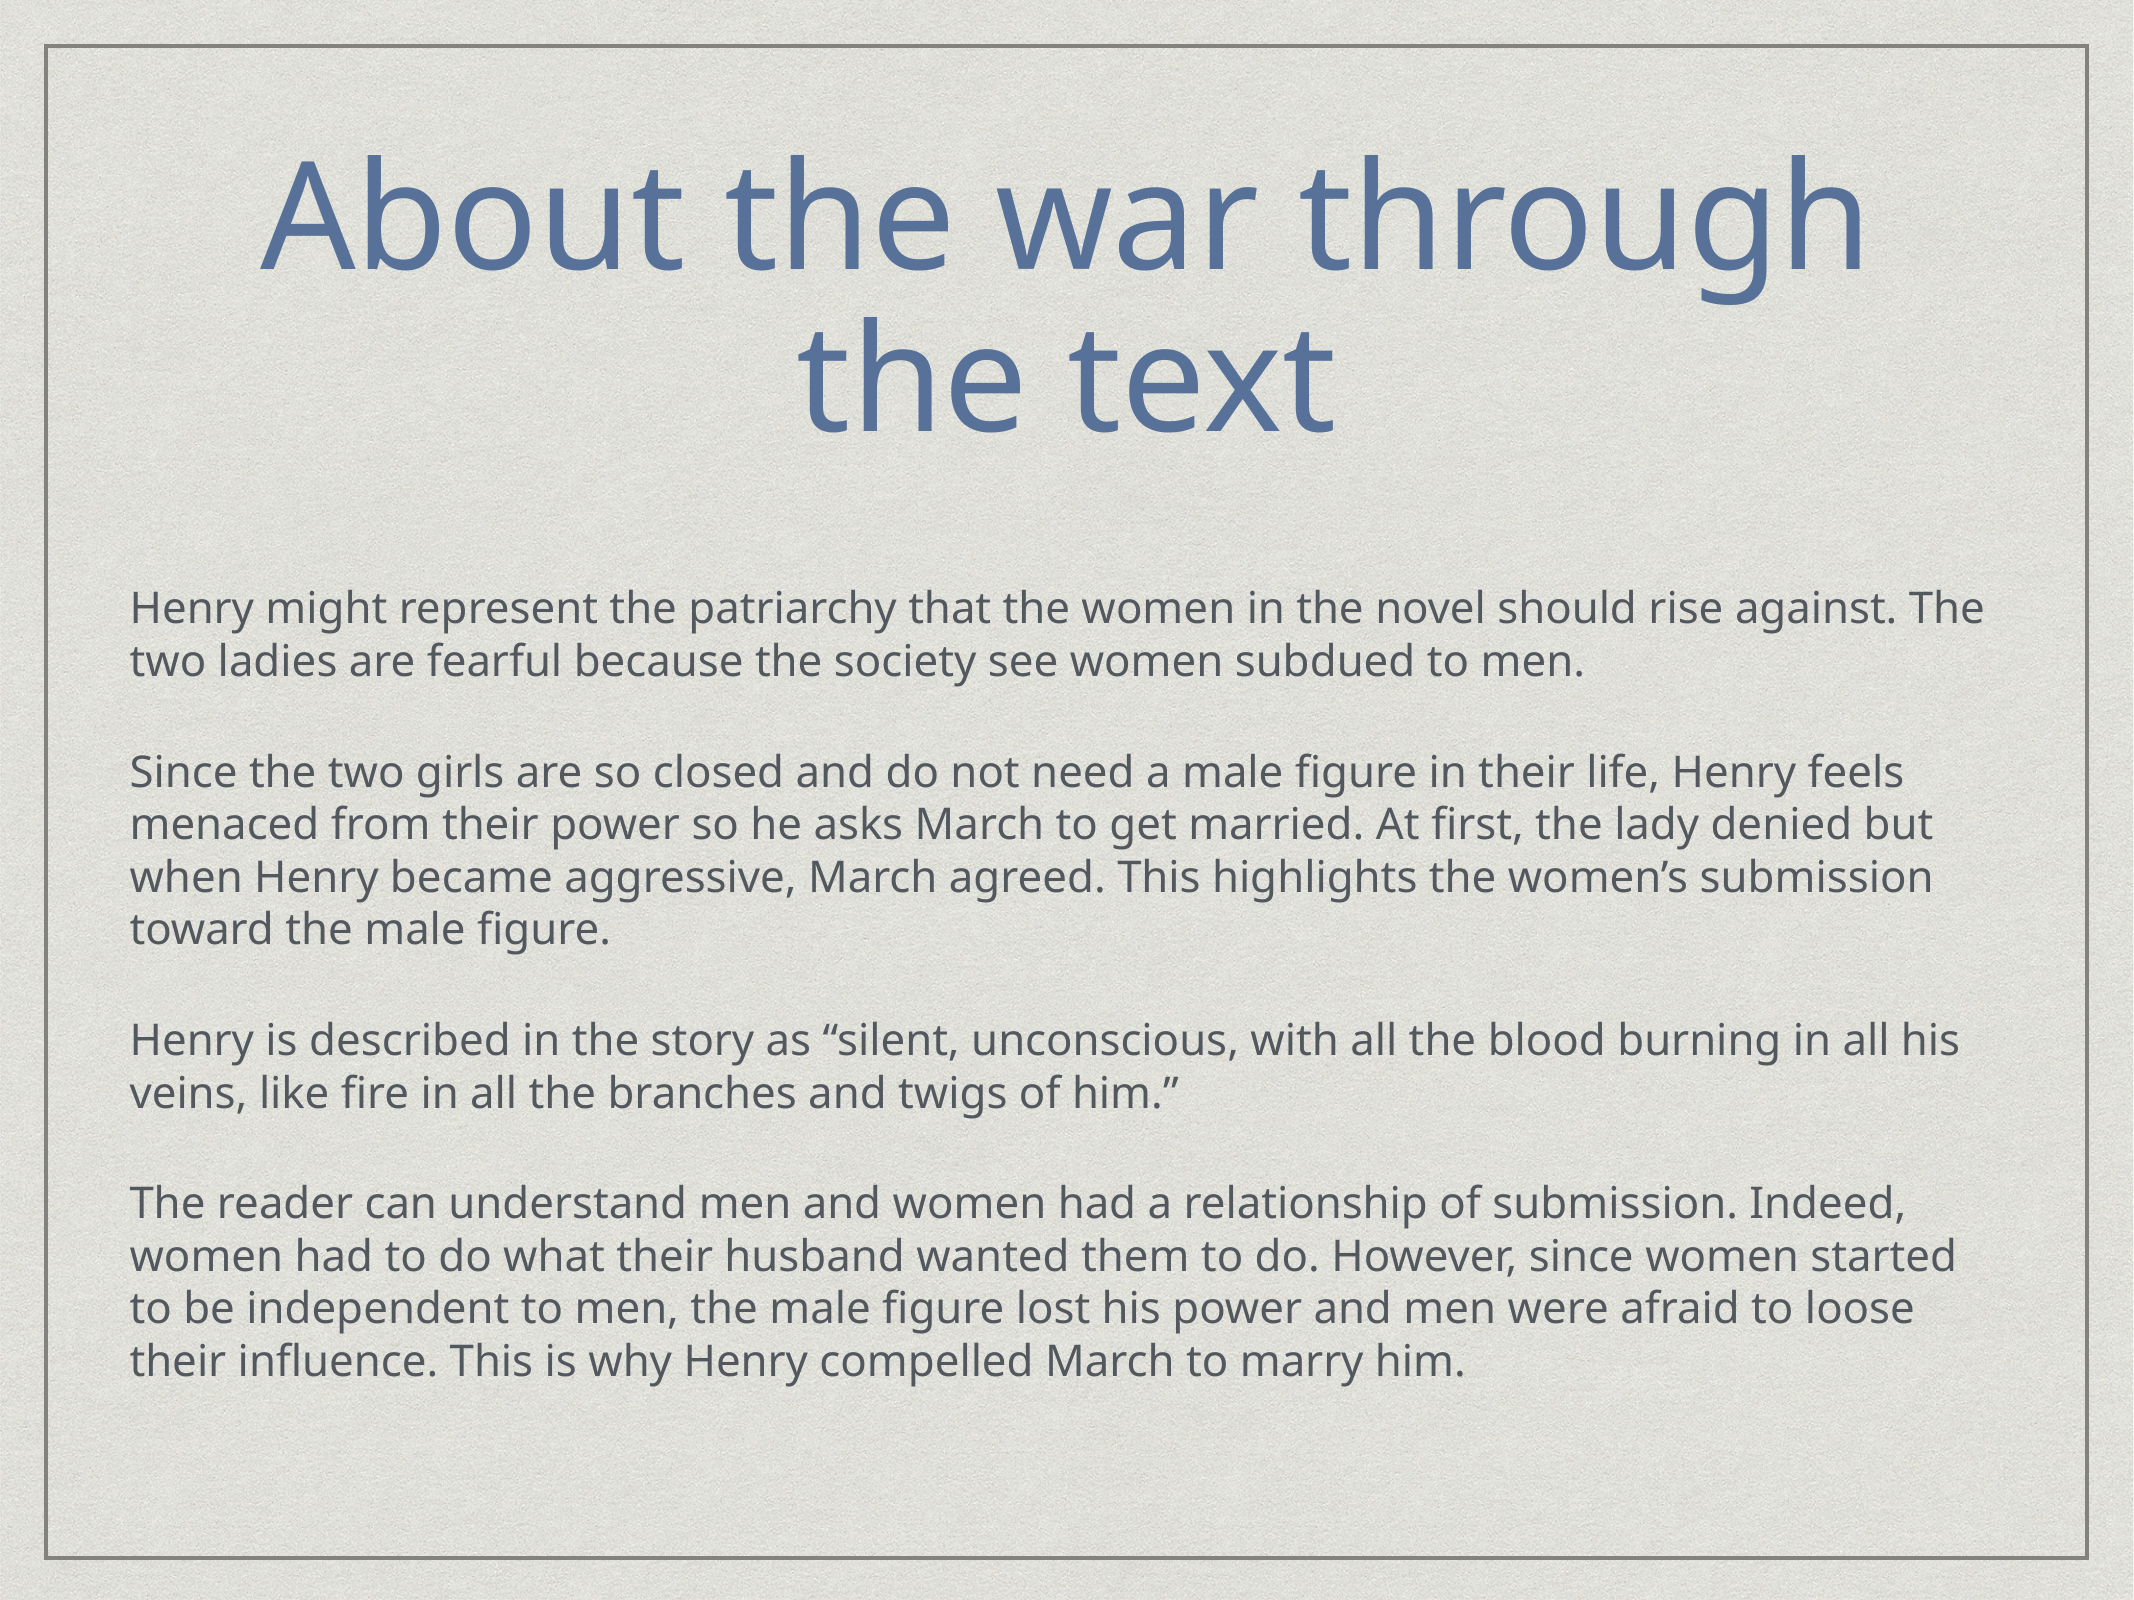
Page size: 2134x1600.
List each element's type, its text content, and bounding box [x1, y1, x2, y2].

title About the war through the text [170, 101, 1963, 503]
picture [0, 0, 2134, 1600]
text_box Henry might represent the patriarchy that the women in the novel should rise against. The two ladies are fearful because the society see women subdued to men. Since the two girls are so closed and do not need a male figure in their life, Henry feels menaced from their power so he asks March to get married. At first, the lady denied but when Henry became aggressive, March agreed. This highlights the women’s submission toward the male figure. Henry is described in the story as “silent, unconscious, with all the blood burning in all his veins, like fire in all the branches and twigs of him.” The reader can understand men and women had a relationship of submission. Indeed, women had to do what their husband wanted them to do. However, since women started to be independent to men, the male figure lost his power and men were afraid to loose their influence. This is why Henry compelled March to marry him. [121, 571, 2012, 1394]
